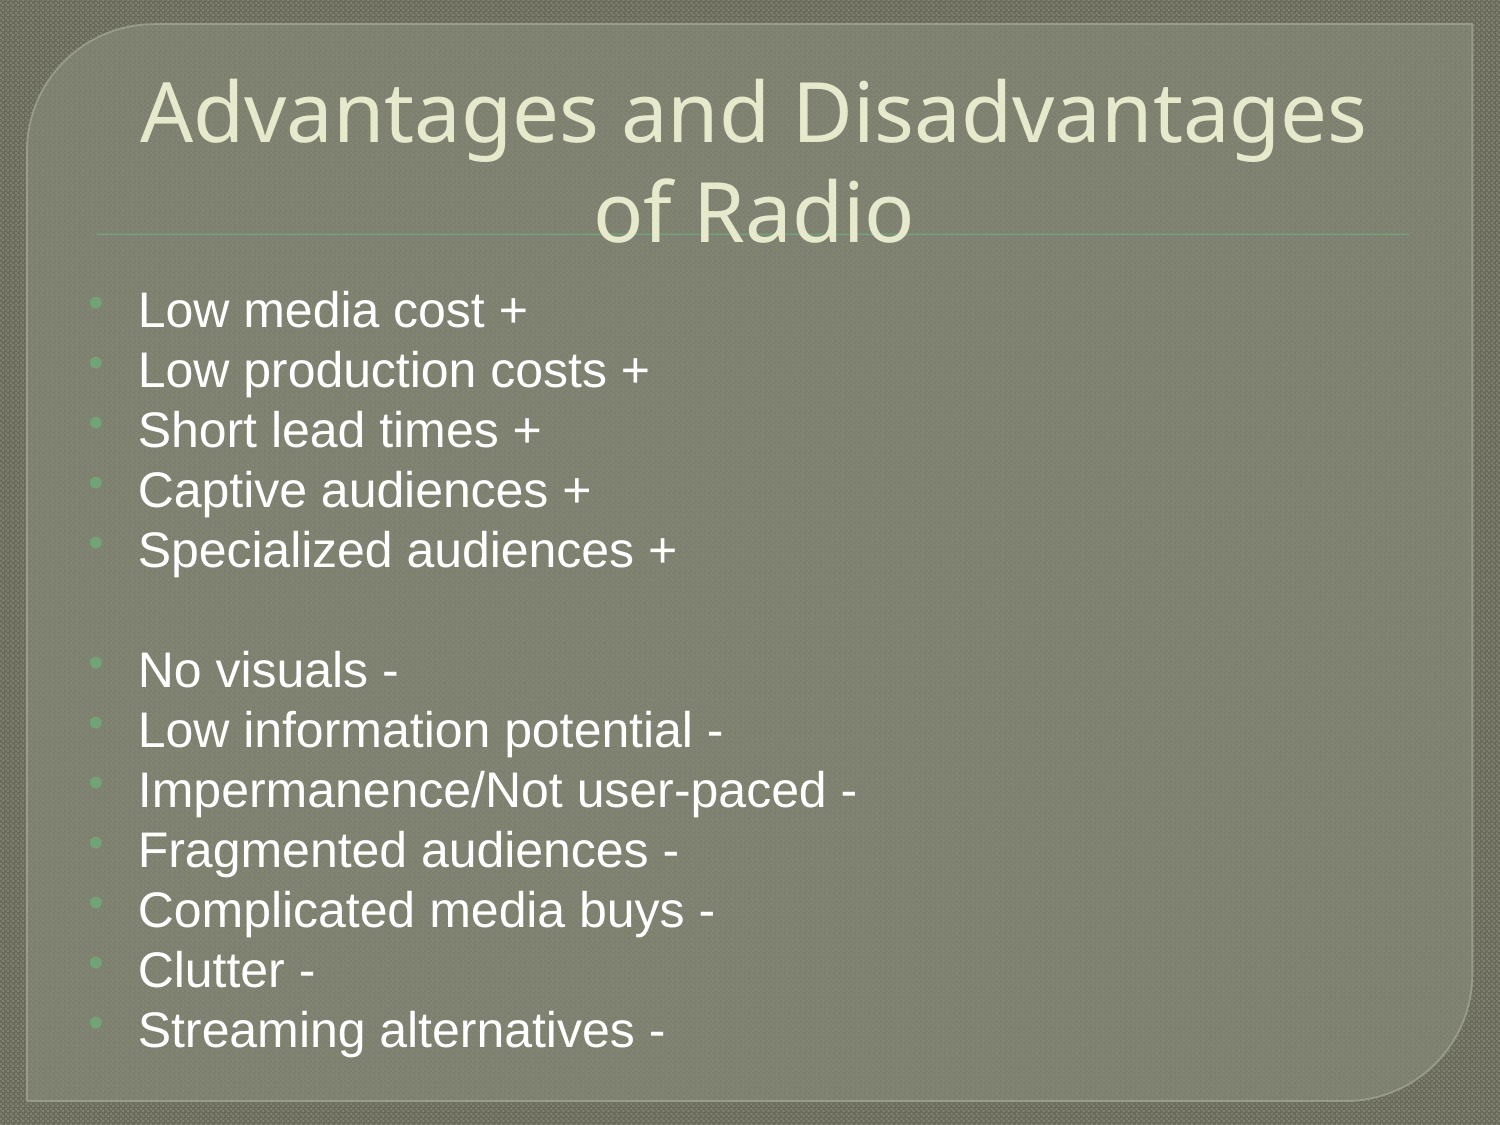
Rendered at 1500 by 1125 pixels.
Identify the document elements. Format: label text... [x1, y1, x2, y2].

list Low media cost + Low production costs + Short lead times + Captive audiences + Specialized audiences + No visuals - Low information potential - Impermanence/Not user-paced - Fragmented audiences - Complicated media buys - Clutter - Streaming alternatives - [75, 270, 1425, 1013]
title Advantages and Disadvantages of Radio [75, 79, 1425, 267]
picture [0, 0, 1500, 1125]
